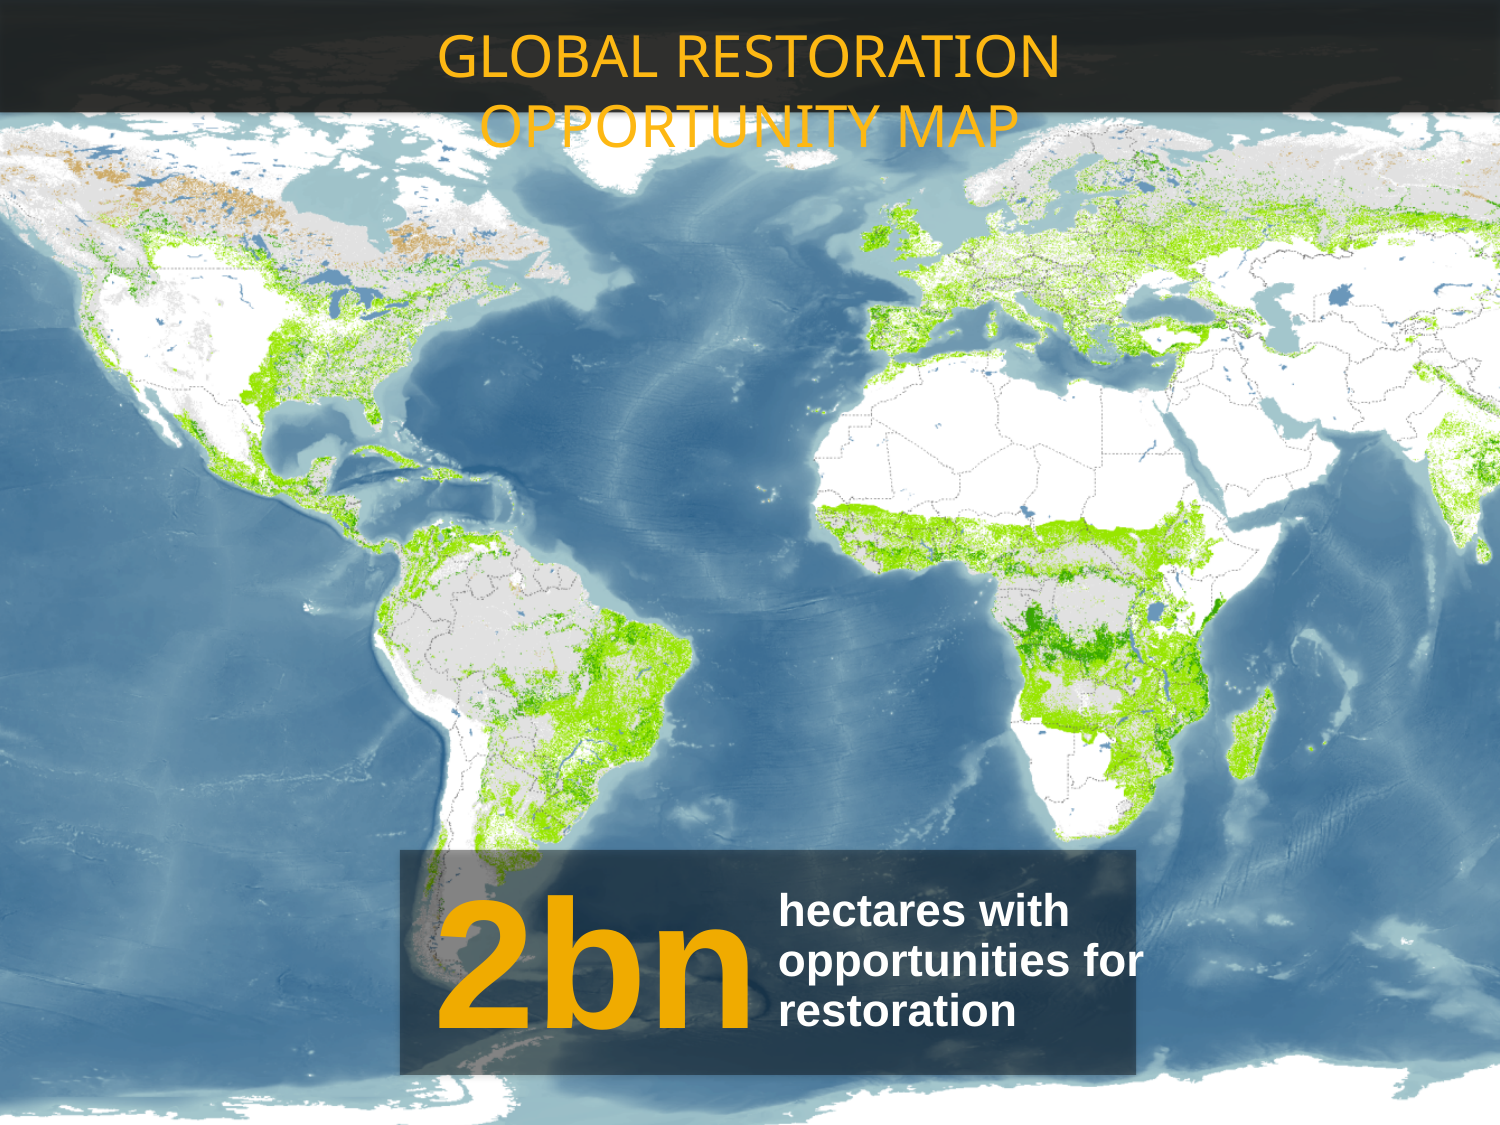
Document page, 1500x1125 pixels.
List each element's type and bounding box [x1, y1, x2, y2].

picture [0, 0, 1500, 1125]
text_box [418, 837, 1161, 1076]
